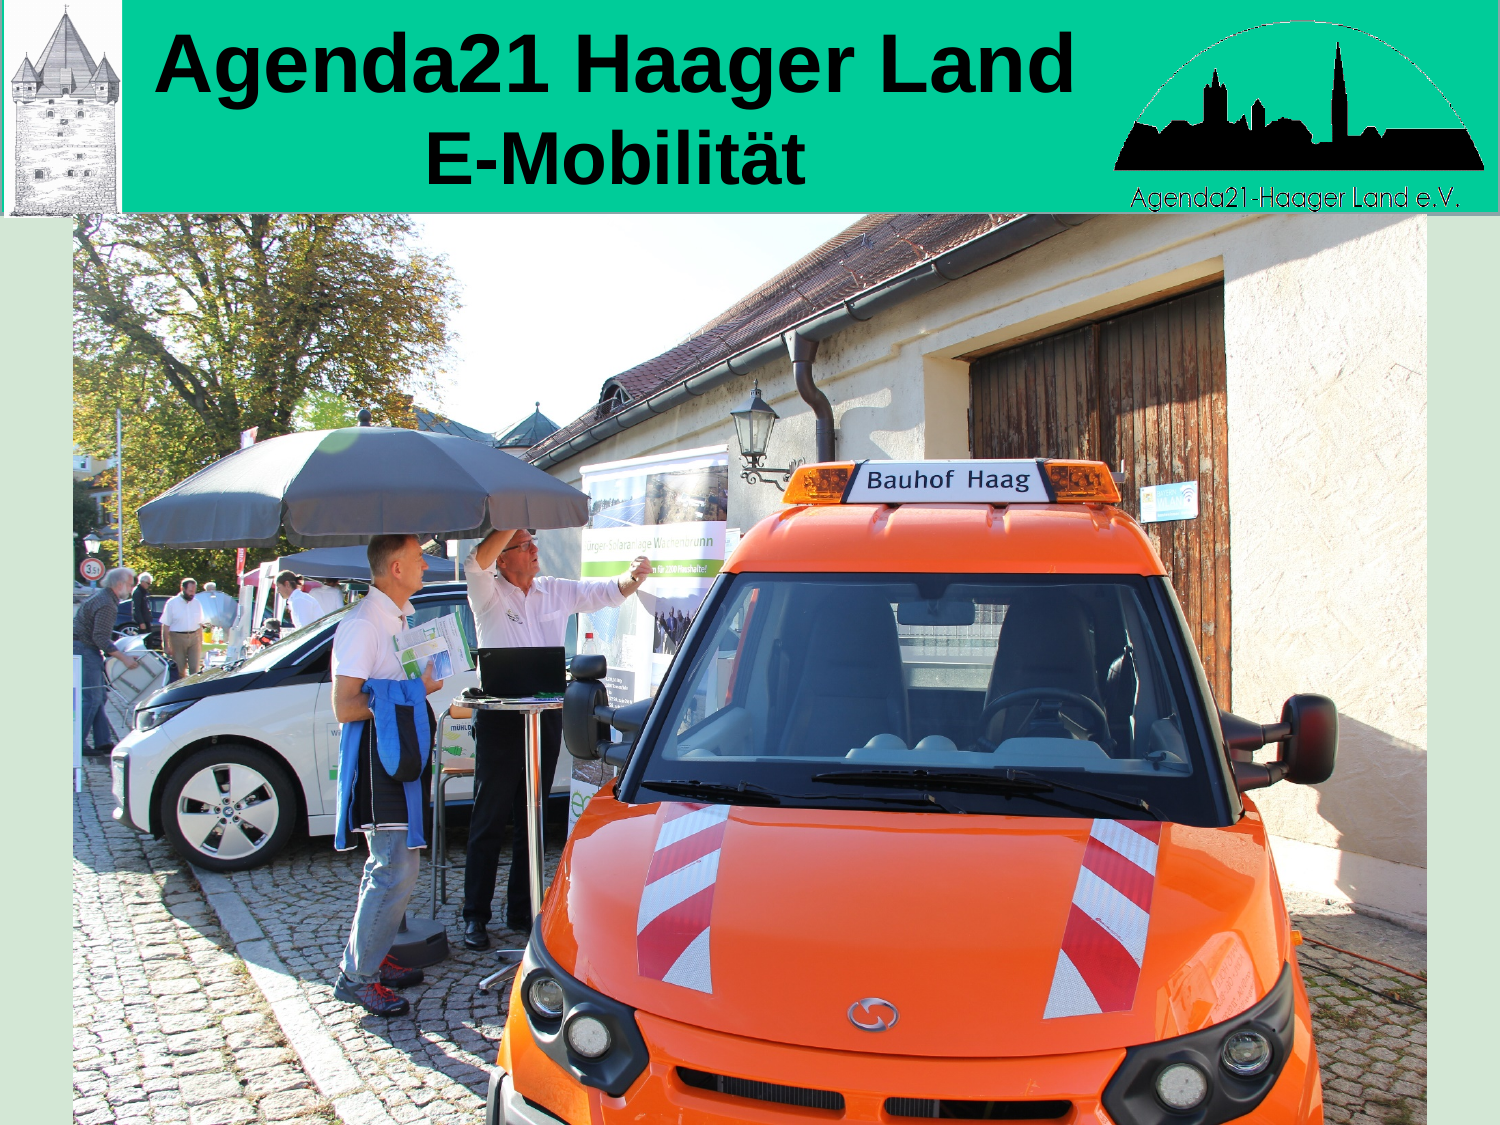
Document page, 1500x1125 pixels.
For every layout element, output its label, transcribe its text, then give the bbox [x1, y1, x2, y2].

picture [73, 11, 1500, 1125]
text_box Agenda21 Haager Land E-Mobilität [125, 2, 1106, 207]
